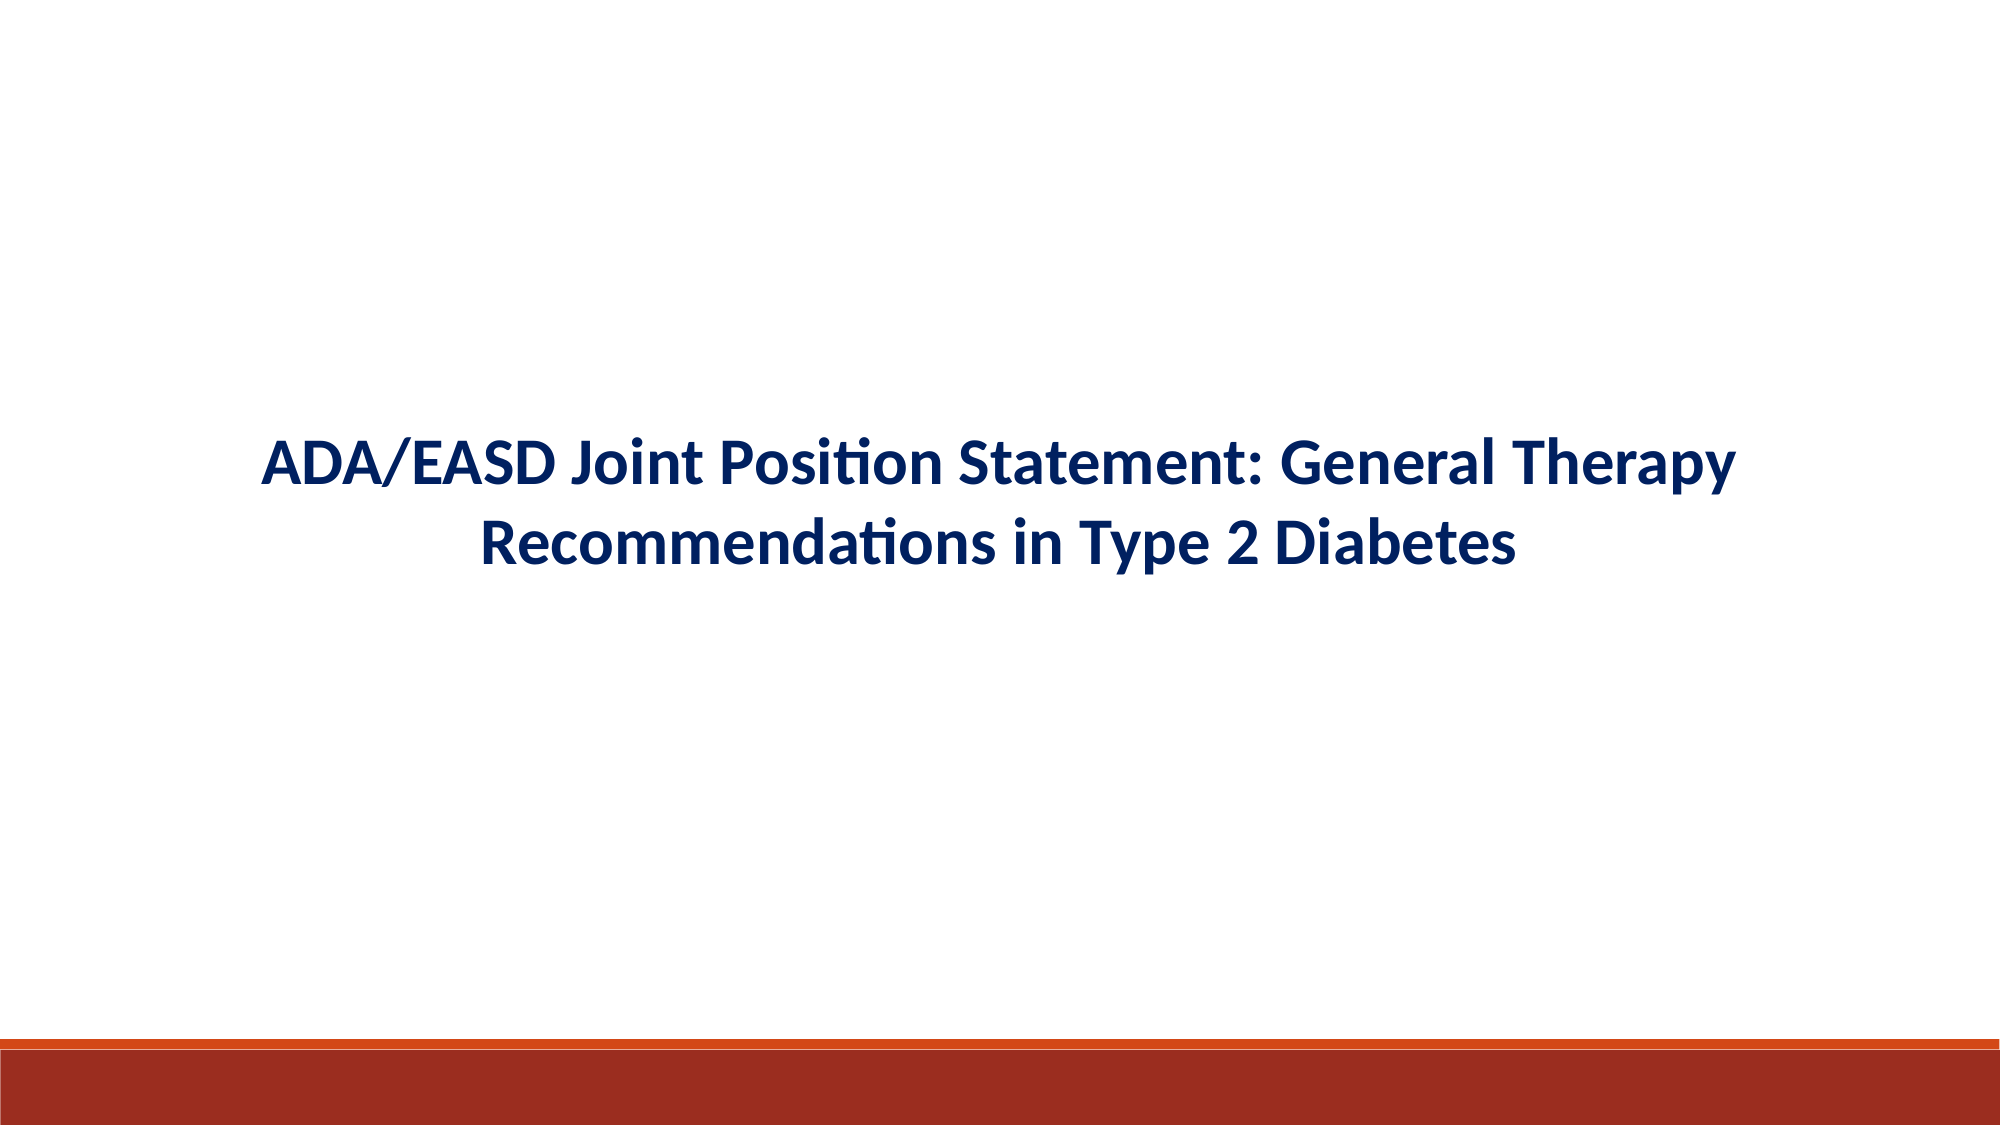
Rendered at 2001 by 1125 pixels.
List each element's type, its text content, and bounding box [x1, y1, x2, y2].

text_box ADA/EASD Joint Position Statement: General Therapy Recommendations in Type 2 Diabetes [157, 410, 1843, 585]
